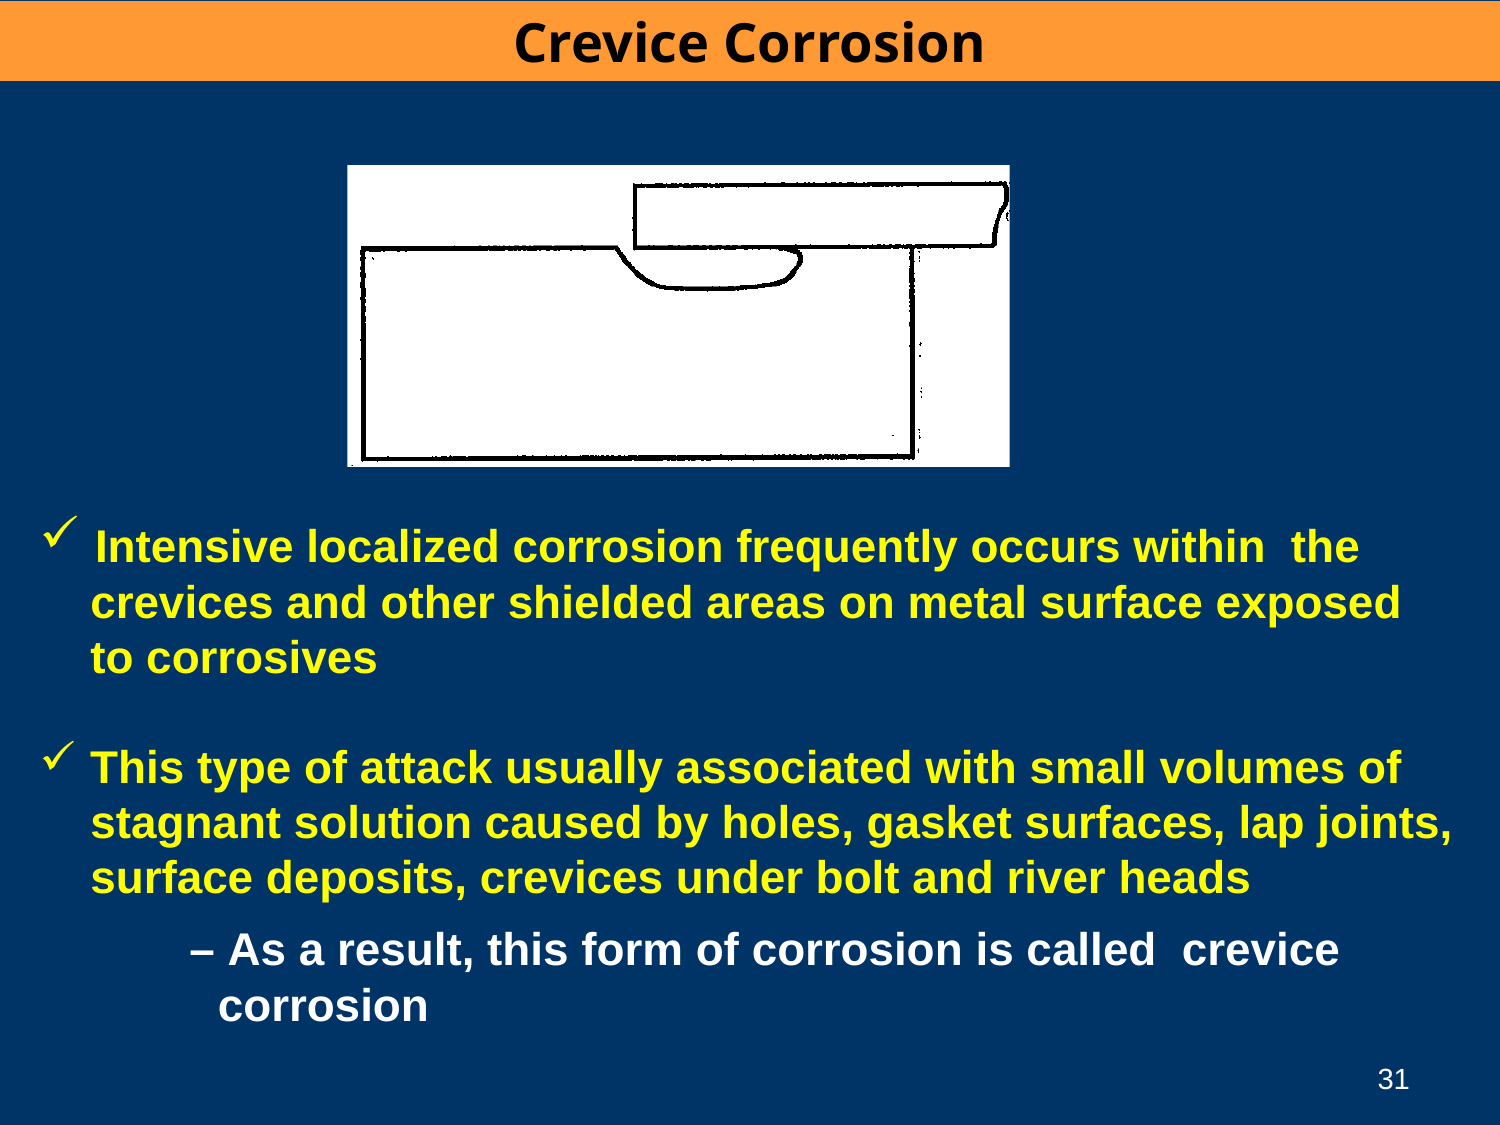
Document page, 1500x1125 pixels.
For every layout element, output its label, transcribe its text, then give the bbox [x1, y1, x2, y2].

picture [347, 164, 1010, 467]
text_box Crevice Corrosion [0, 1, 1500, 81]
text_box Intensive localized corrosion frequently occurs within the crevices and other shielded areas on metal surface exposed to corrosives This type of attack usually associated with small volumes of stagnant solution caused by holes, gasket surfaces, lap joints, surface deposits, crevices under bolt and river heads – As a result, this form of corrosion is called crevice corrosion [24, 505, 1475, 1038]
slide_number 31 [1074, 1038, 1426, 1103]
